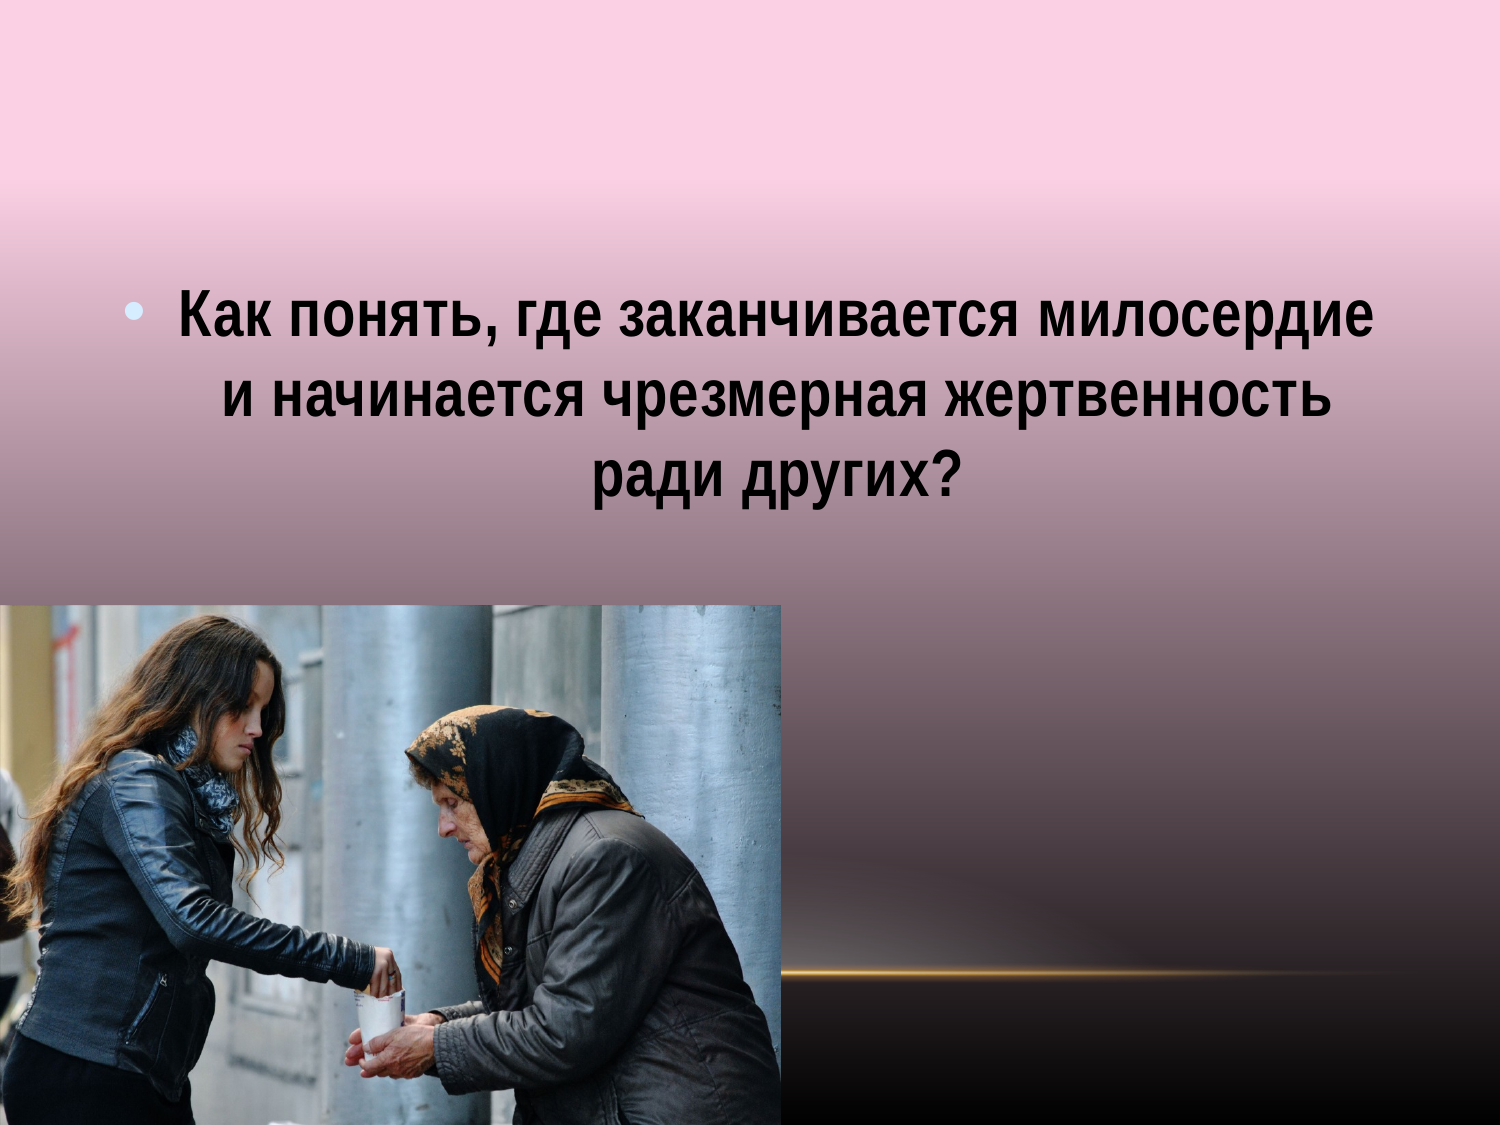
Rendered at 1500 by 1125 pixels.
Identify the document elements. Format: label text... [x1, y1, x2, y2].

picture [0, 0, 1500, 1125]
list Как понять, где заканчивается милосердие и начинается чрезмерная жертвенность ради других? [99, 262, 1400, 938]
